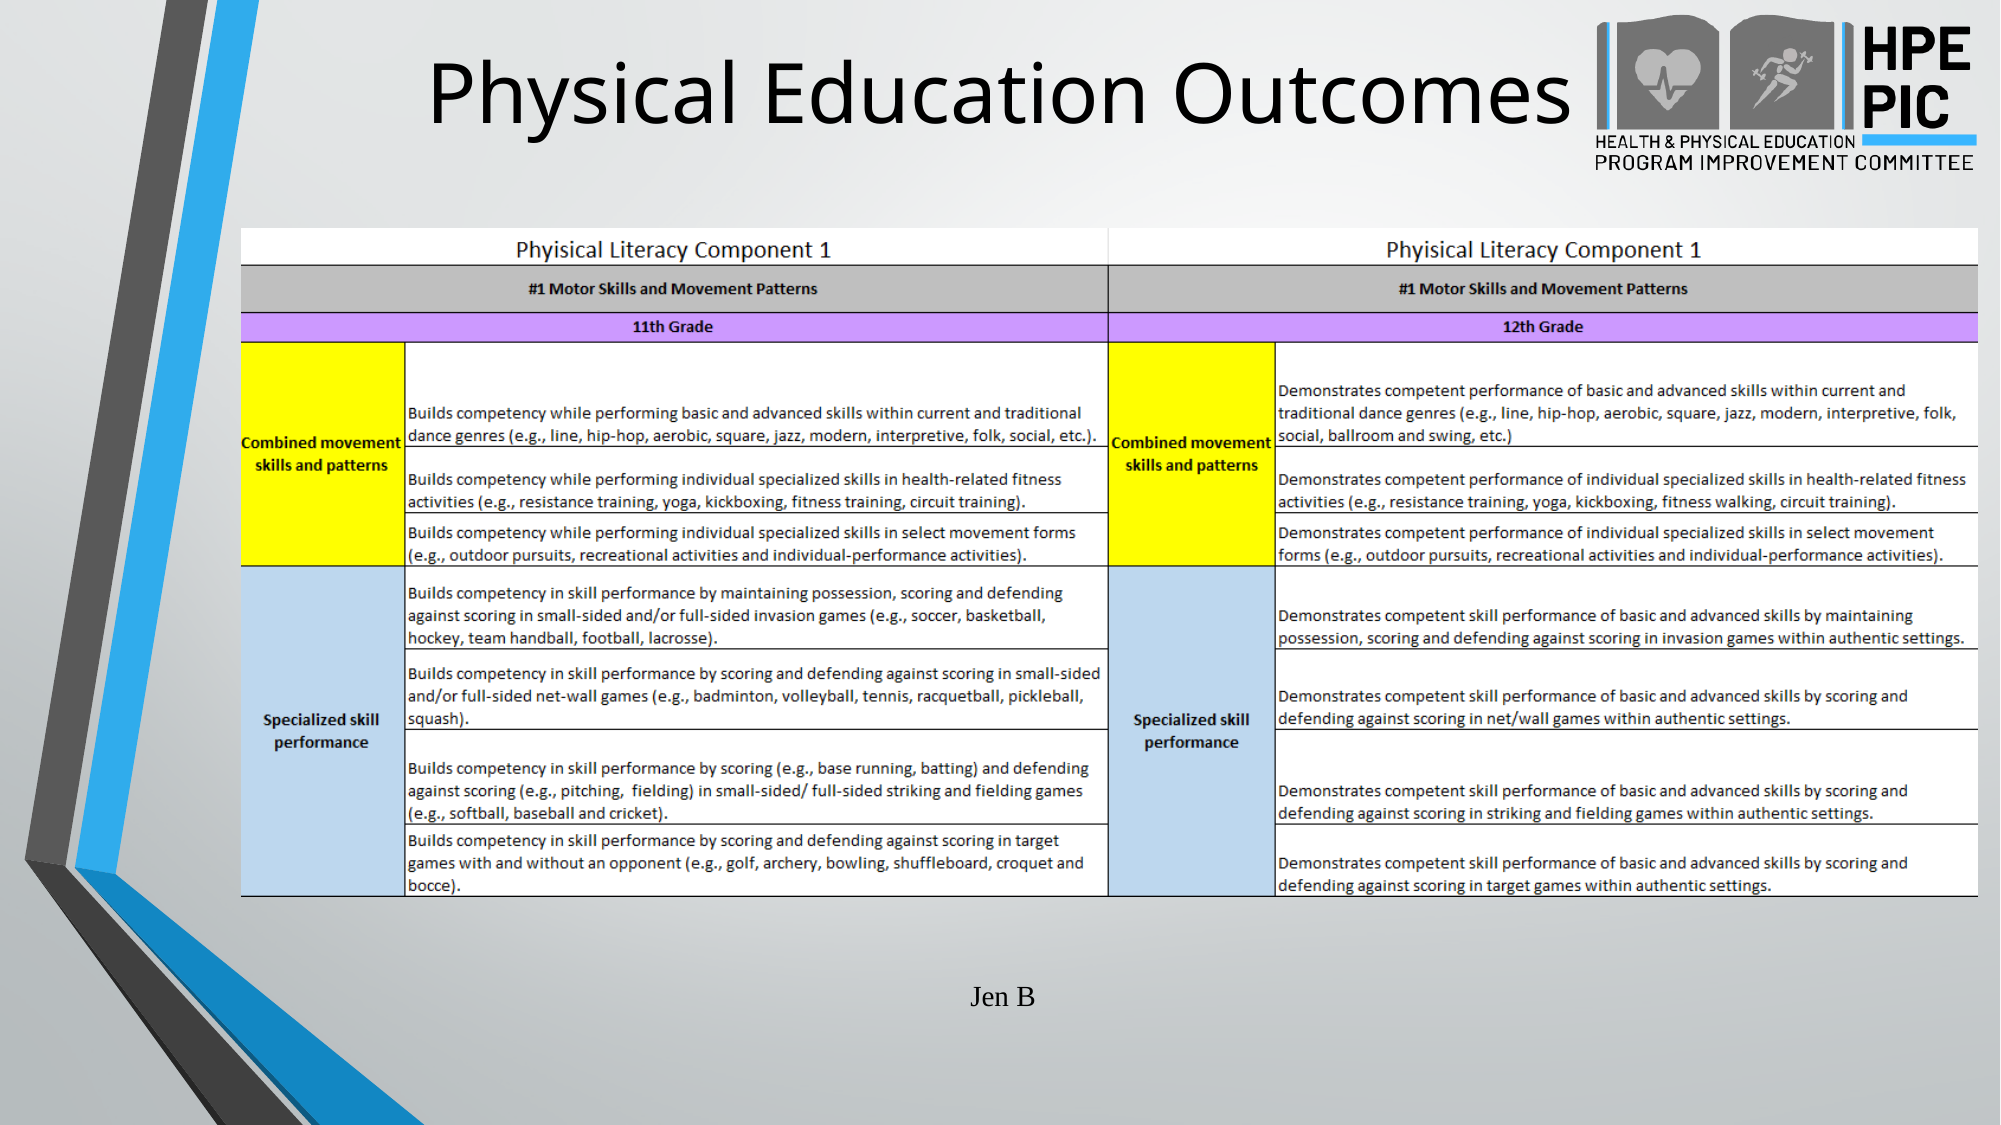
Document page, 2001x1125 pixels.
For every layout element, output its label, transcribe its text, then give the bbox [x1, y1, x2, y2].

picture [1573, 0, 2000, 198]
picture [241, 227, 1978, 898]
footer Jen B [421, 965, 1584, 1025]
title Physical Education Outcomes [241, 9, 1759, 172]
